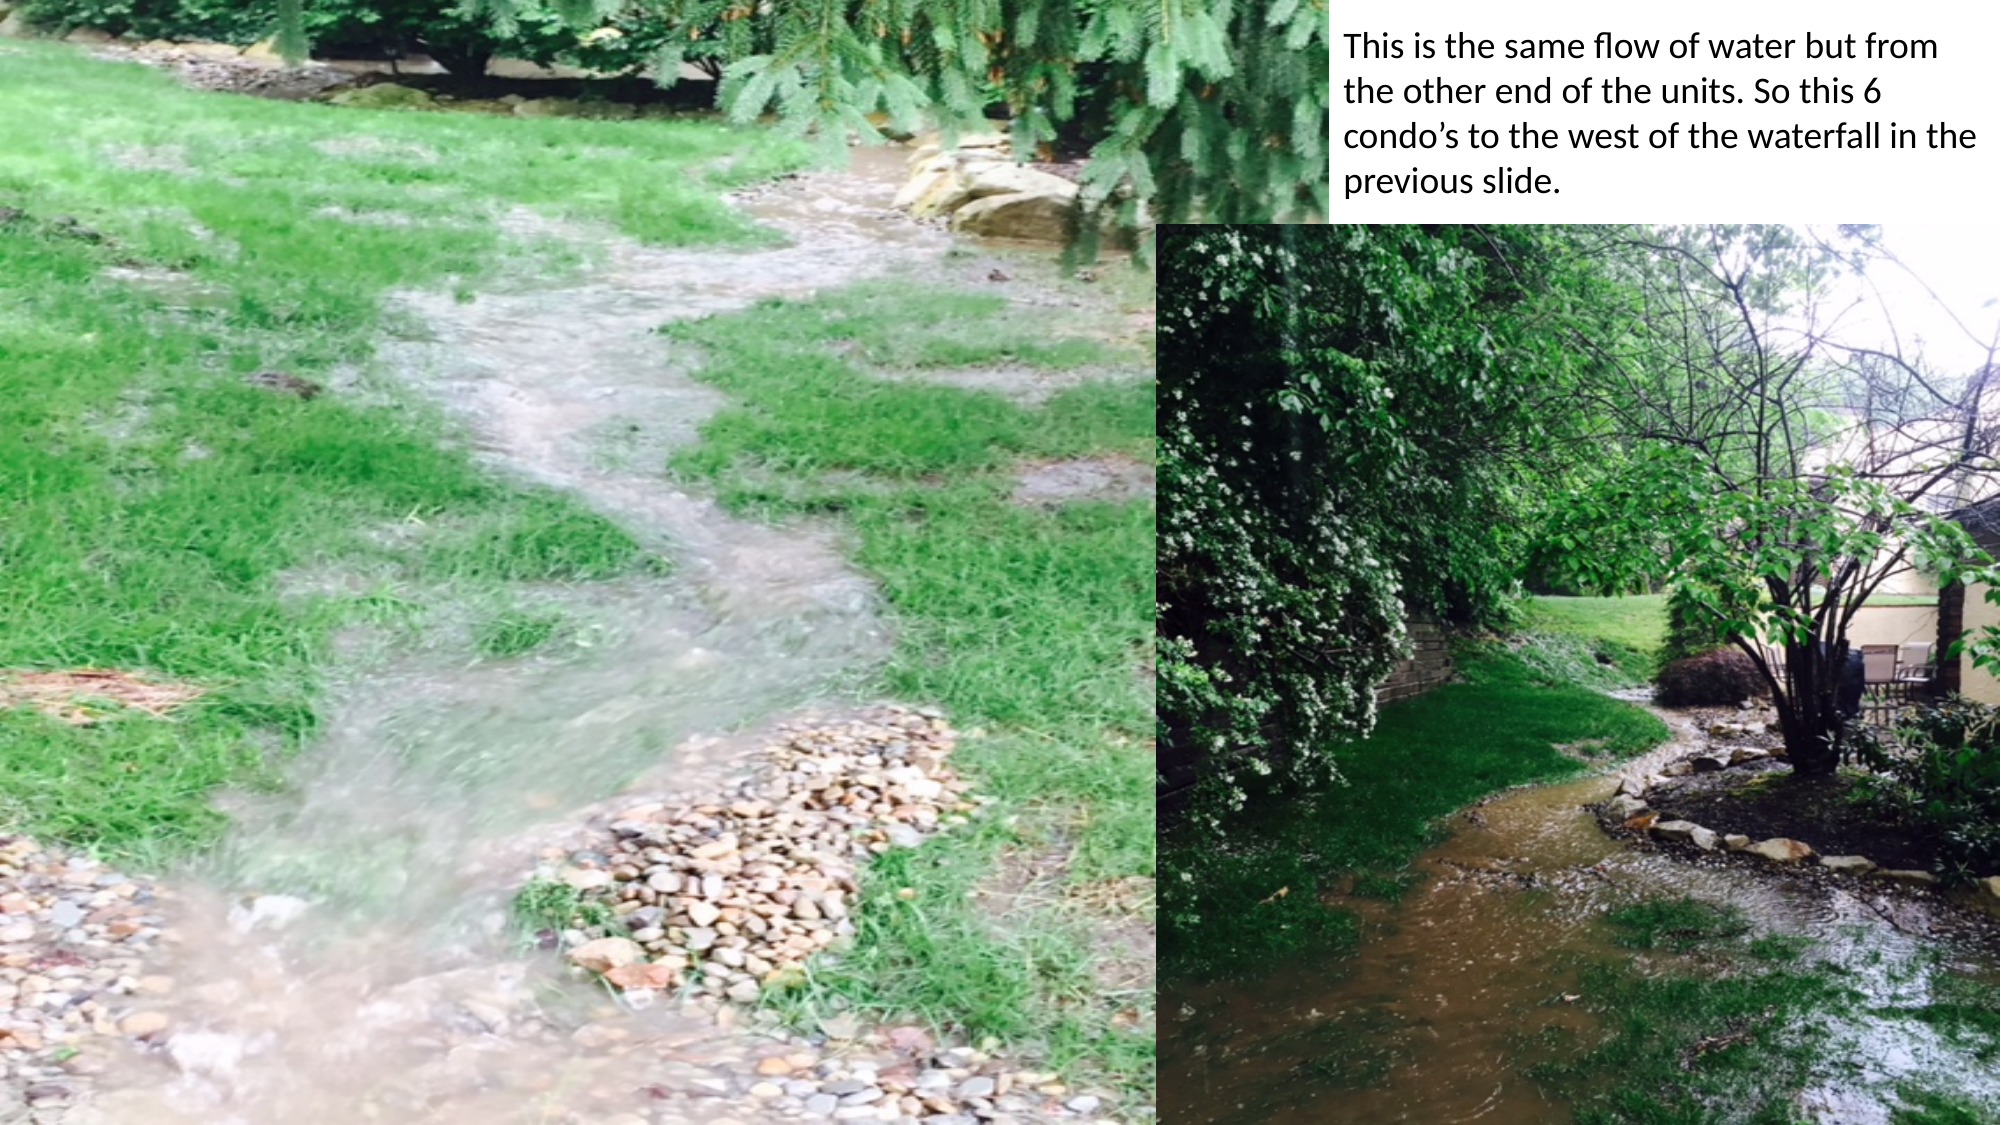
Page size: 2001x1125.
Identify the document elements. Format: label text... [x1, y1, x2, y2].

picture [0, 0, 2000, 1125]
text_box This is the same flow of water but from the other end of the units. So this 6 condo’s to the west of the waterfall in the previous slide. [1329, 13, 2000, 209]
